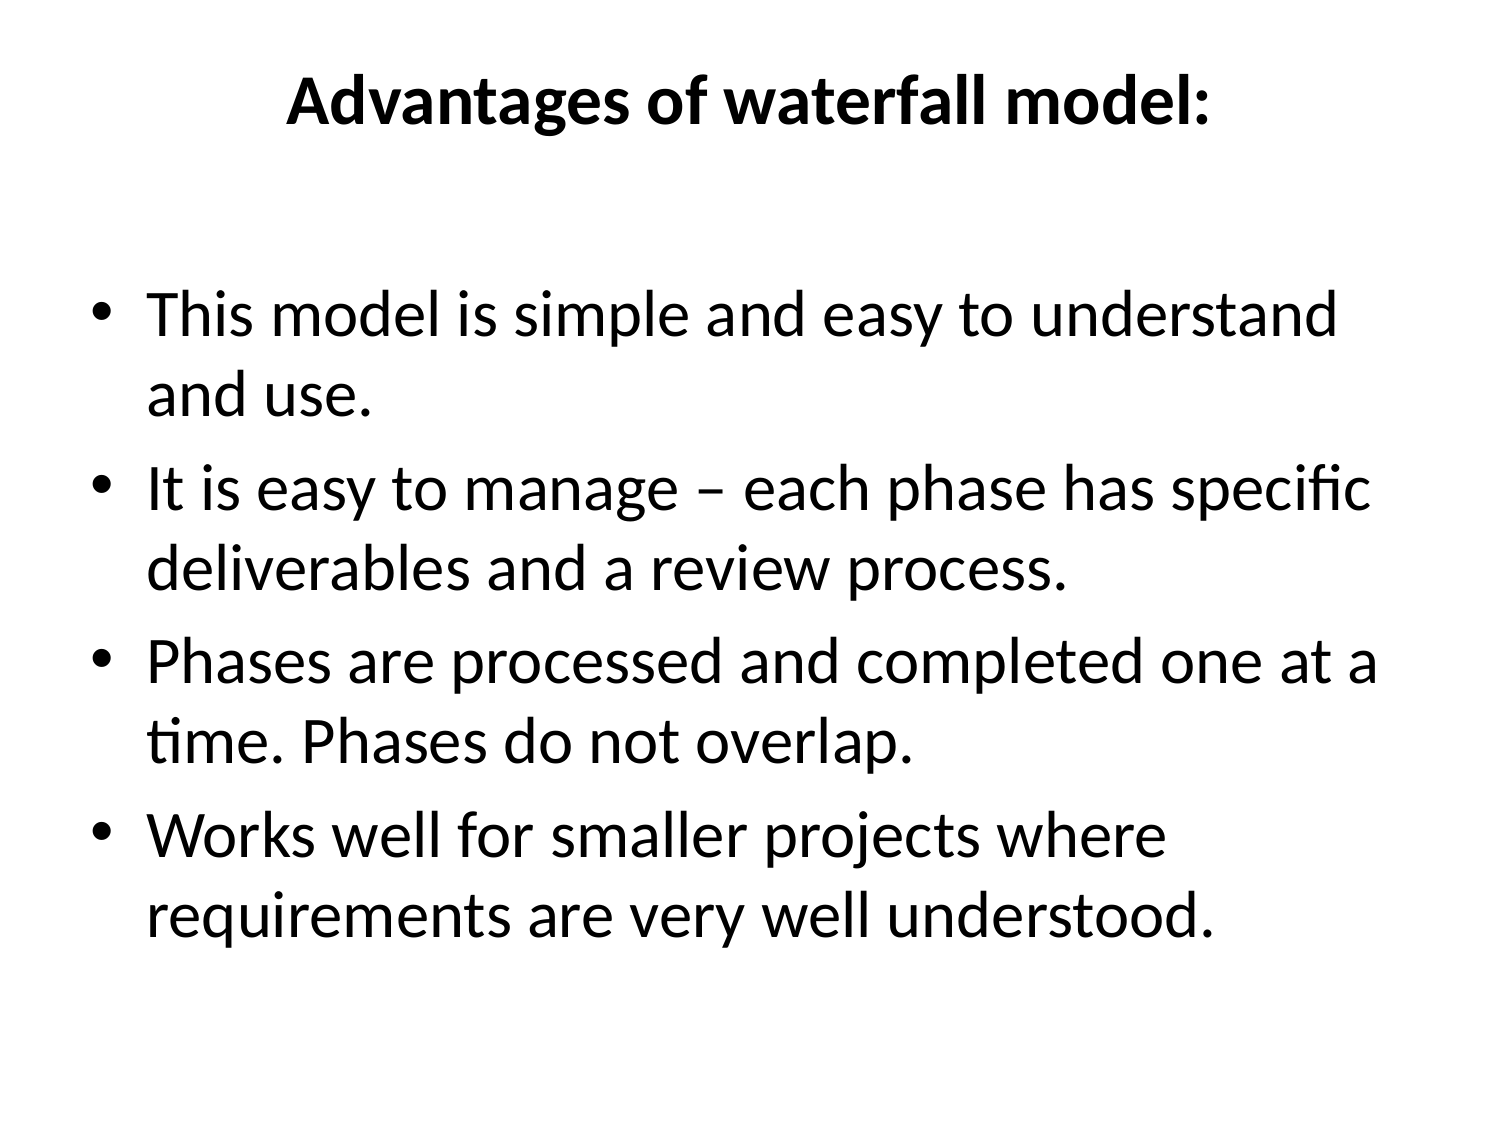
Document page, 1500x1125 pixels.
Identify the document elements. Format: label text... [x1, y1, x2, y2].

list This model is simple and easy to understand and use. It is easy to manage – each phase has specific deliverables and a review process. Phases are processed and completed one at a time. Phases do not overlap. Works well for smaller projects where requirements are very well understood. [75, 262, 1425, 1005]
title Advantages of waterfall model: [75, 45, 1425, 233]
